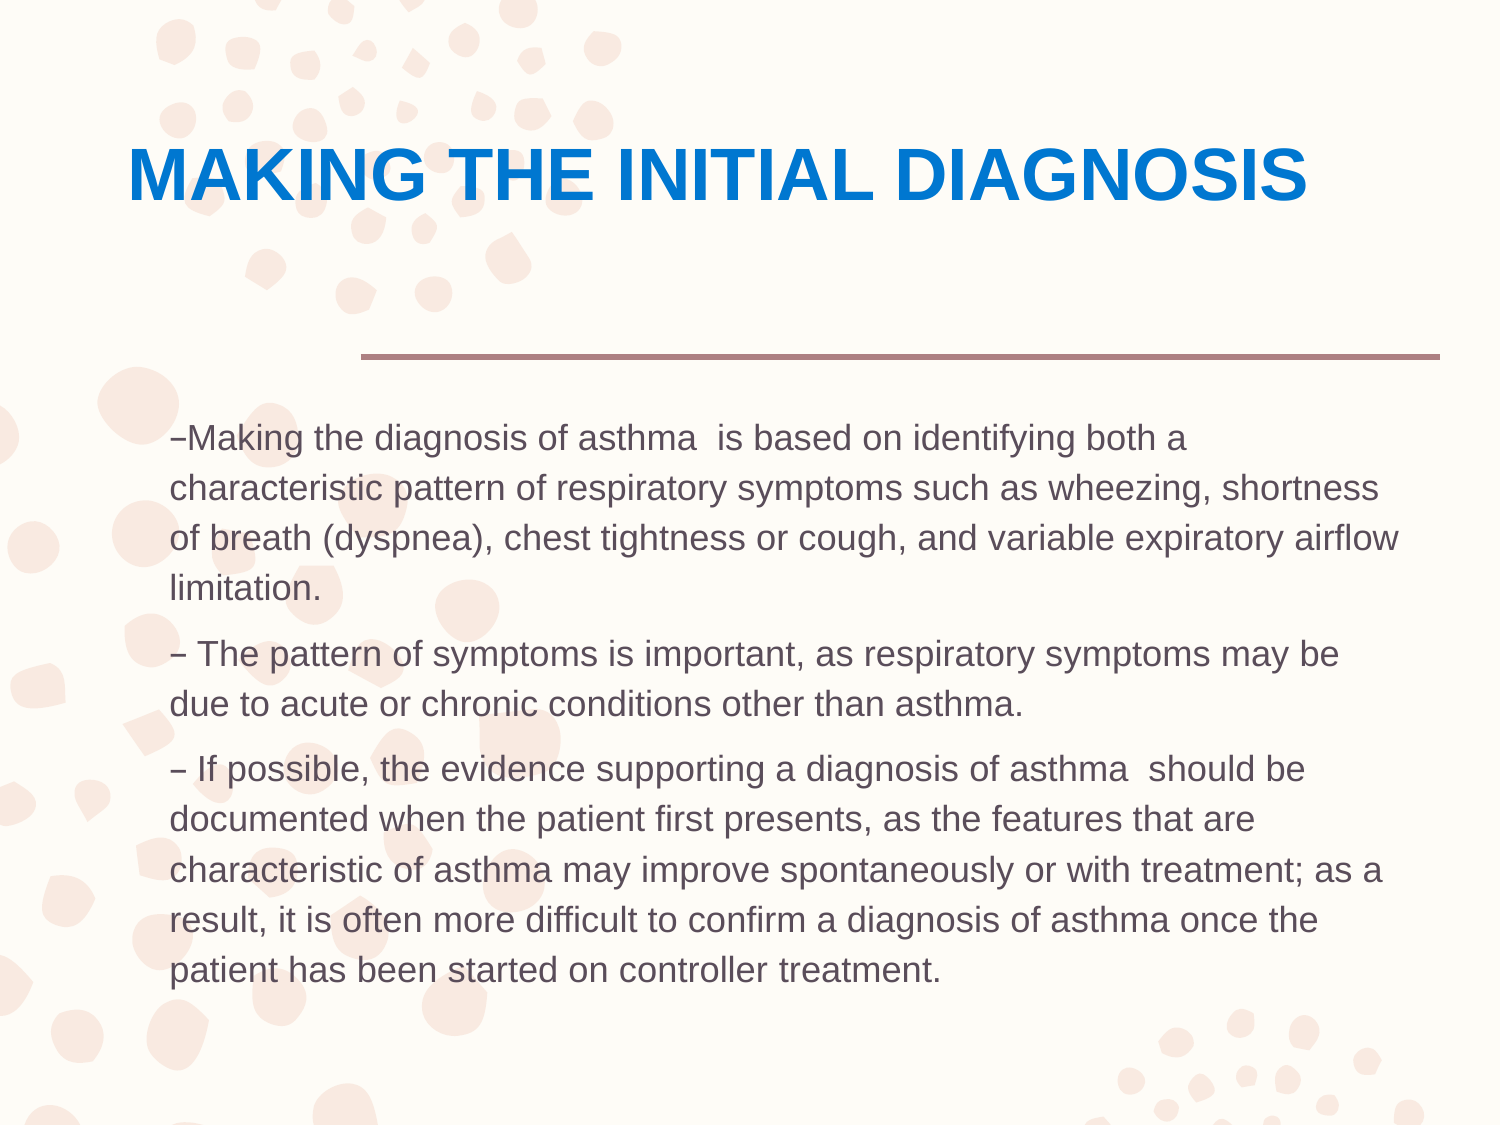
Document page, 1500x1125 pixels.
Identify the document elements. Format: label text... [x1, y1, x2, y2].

title MAKING THE INITIAL DIAGNOSIS [112, 122, 1440, 379]
list Making the diagnosis of asthma is based on identifying both a characteristic pattern of respiratory symptoms such as wheezing, shortness of breath (dyspnea), chest tightness or cough, and variable expiratory airflow limitation. The pattern of symptoms is important, as respiratory symptoms may be due to acute or chronic conditions other than asthma. If possible, the evidence supporting a diagnosis of asthma should be documented when the patient first presents, as the features that are characteristic of asthma may improve spontaneously or with treatment; as a result, it is often more difficult to confirm a diagnosis of asthma once the patient has been started on controller treatment. [87, 399, 1440, 999]
